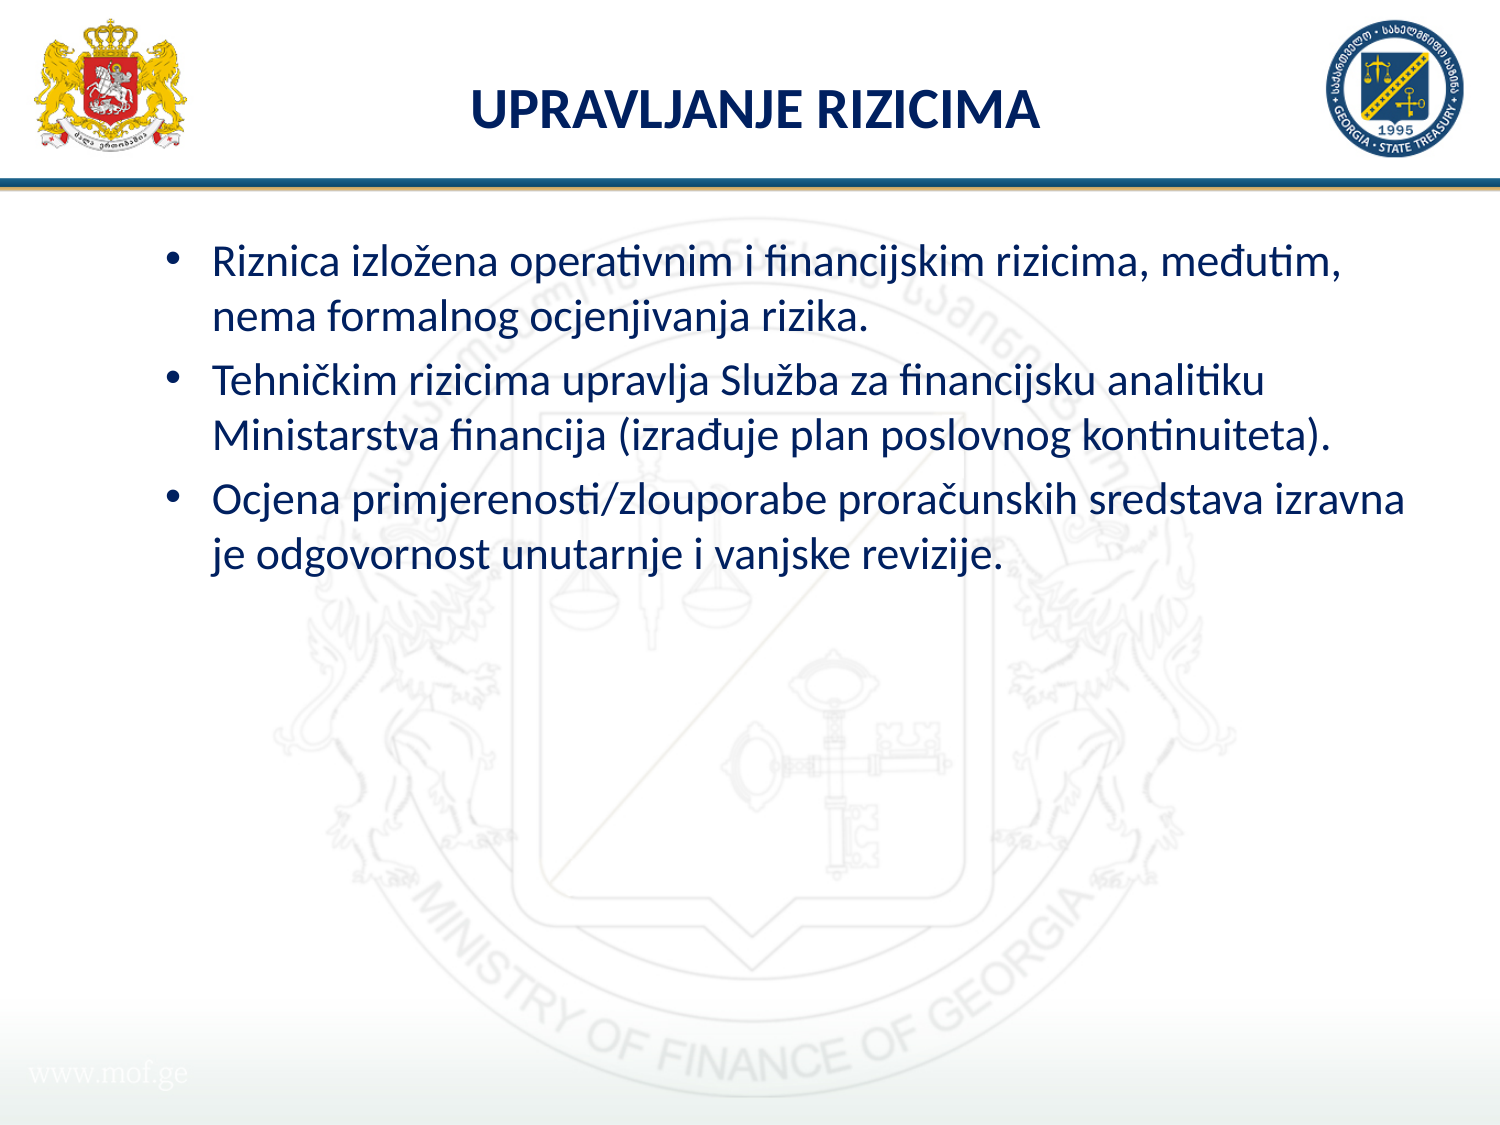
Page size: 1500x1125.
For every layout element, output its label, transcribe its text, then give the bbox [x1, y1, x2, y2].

title UPRAVLJANJE RIZICIMA [210, 23, 1302, 188]
list Riznica izložena operativnim i financijskim rizicima, međutim, nema formalnog ocjenjivanja rizika. Tehničkim rizicima upravlja Služba za financijsku analitiku Ministarstva financija (izrađuje plan poslovnog kontinuiteta). Ocjena primjerenosti/zlouporabe proračunskih sredstava izravna je odgovornost unutarnje i vanjske revizije. [74, 222, 1426, 1006]
picture [0, 0, 1500, 1125]
